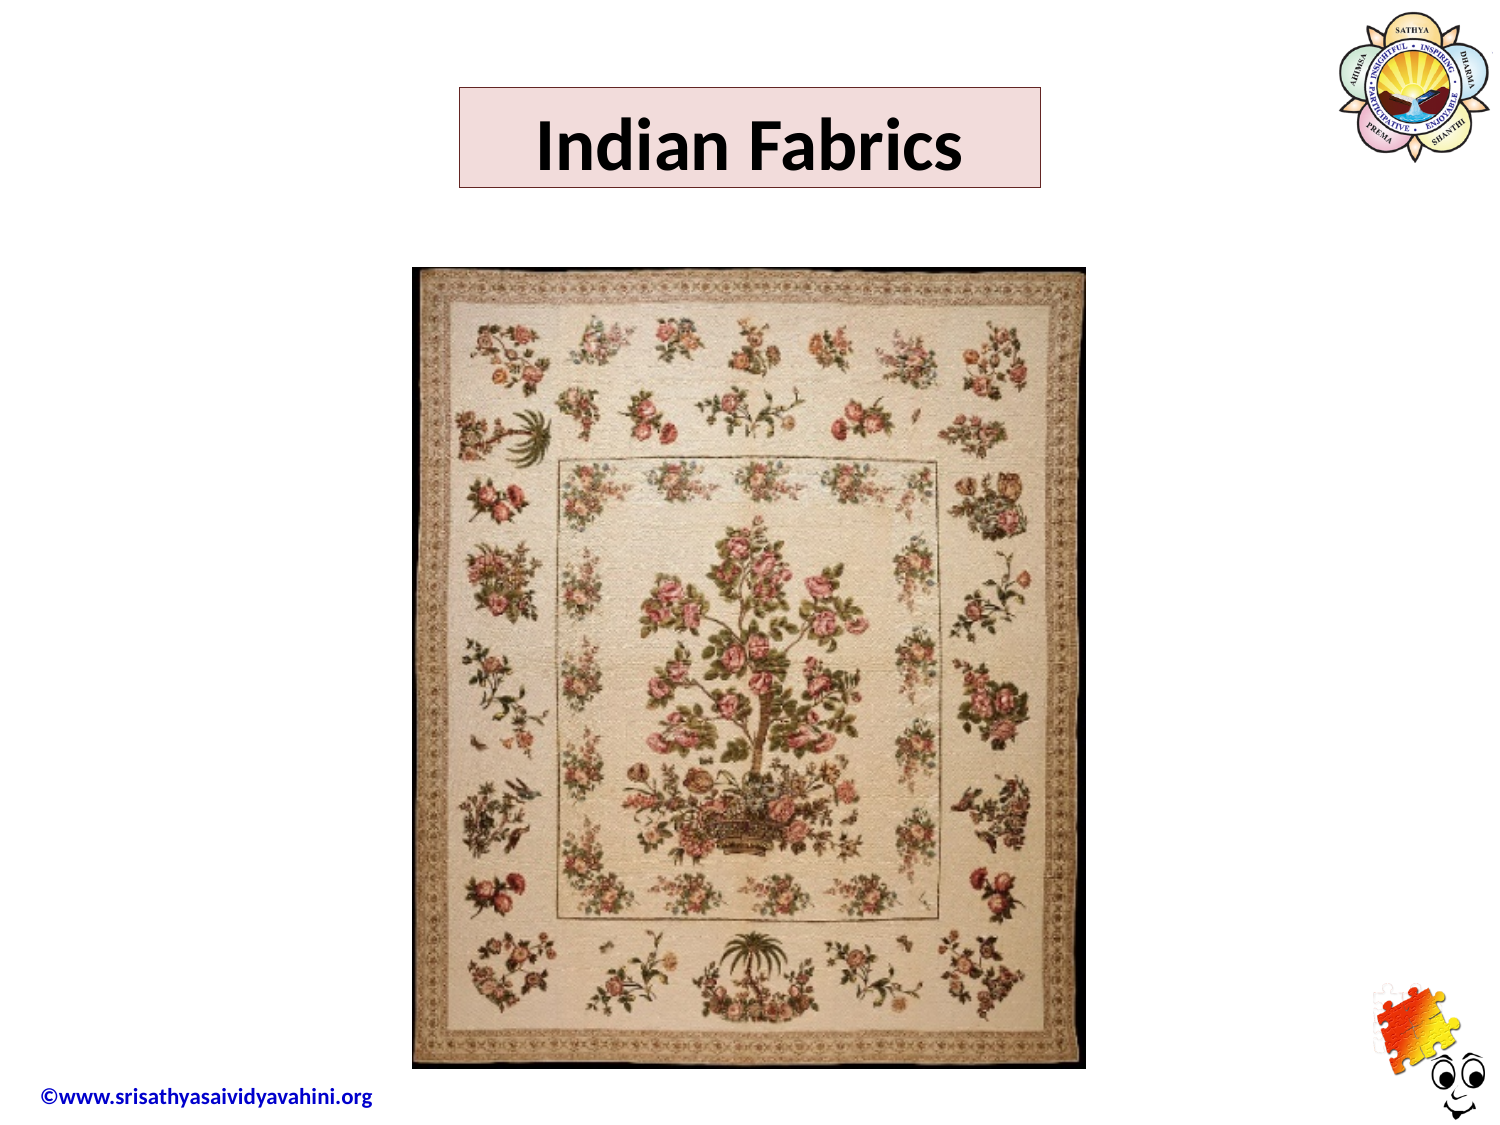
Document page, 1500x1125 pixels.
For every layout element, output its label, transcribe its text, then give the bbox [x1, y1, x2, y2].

picture [1333, 8, 1493, 163]
text_box Indian Fabrics [459, 87, 1041, 188]
picture [1350, 974, 1500, 1125]
picture [412, 266, 1086, 1070]
